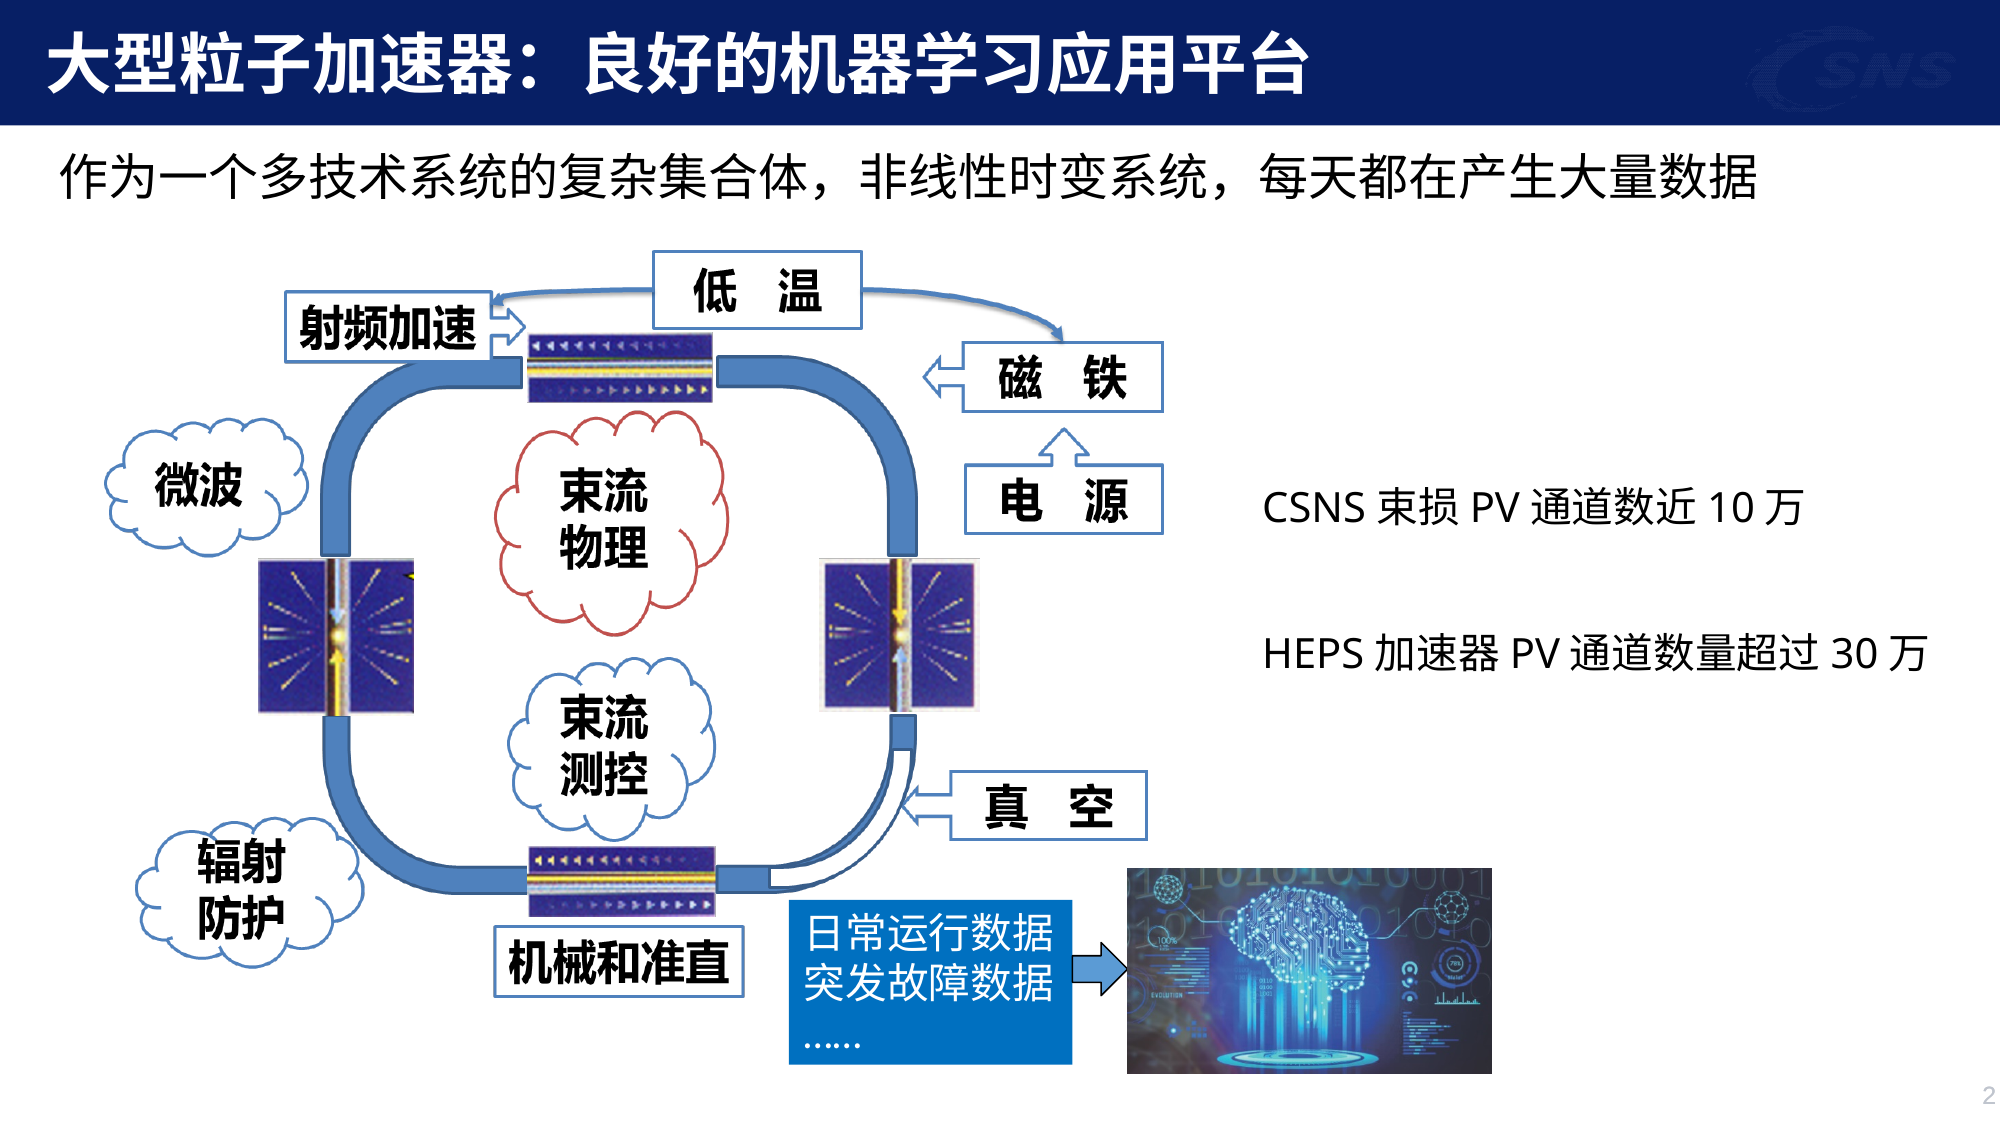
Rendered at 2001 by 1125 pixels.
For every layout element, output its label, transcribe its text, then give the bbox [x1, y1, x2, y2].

title 大型粒子加速器：良好的机器学习应用平台 [30, 19, 1750, 115]
picture [103, 246, 1492, 1074]
text_box 作为一个多技术系统的复杂集合体，非线性时变系统，每天都在产生大量数据 [30, 137, 1787, 213]
text_box 日常运行数据 突发故障数据 …… [788, 1018, 1073, 1065]
text_box HEPS加速器PV通道数量超过30万 [1247, 619, 1960, 685]
text_box CSNS束损PV通道数近10万 [1247, 473, 1897, 589]
